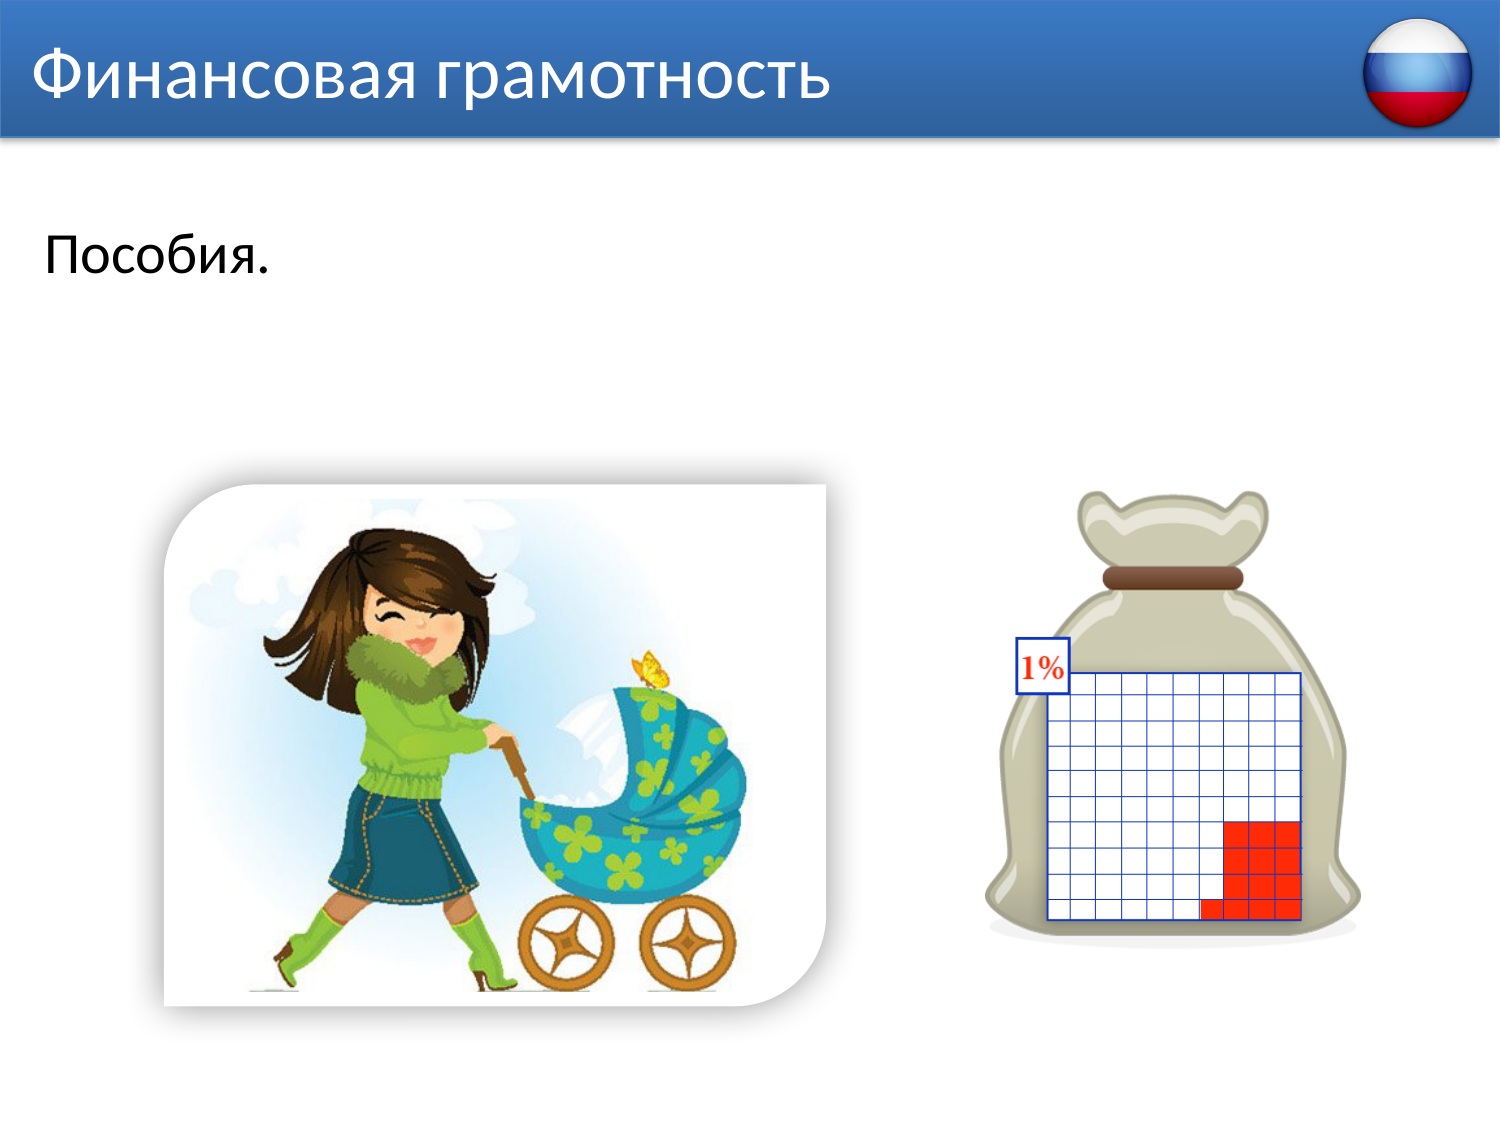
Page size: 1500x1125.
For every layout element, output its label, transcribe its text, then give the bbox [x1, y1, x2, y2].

picture [1352, 7, 1483, 138]
text_box Финансовая грамотность [0, 0, 1500, 138]
text_box Пособия. [29, 208, 845, 293]
list [75, 262, 1425, 1005]
picture [867, 306, 1459, 1018]
picture [170, 491, 820, 1000]
